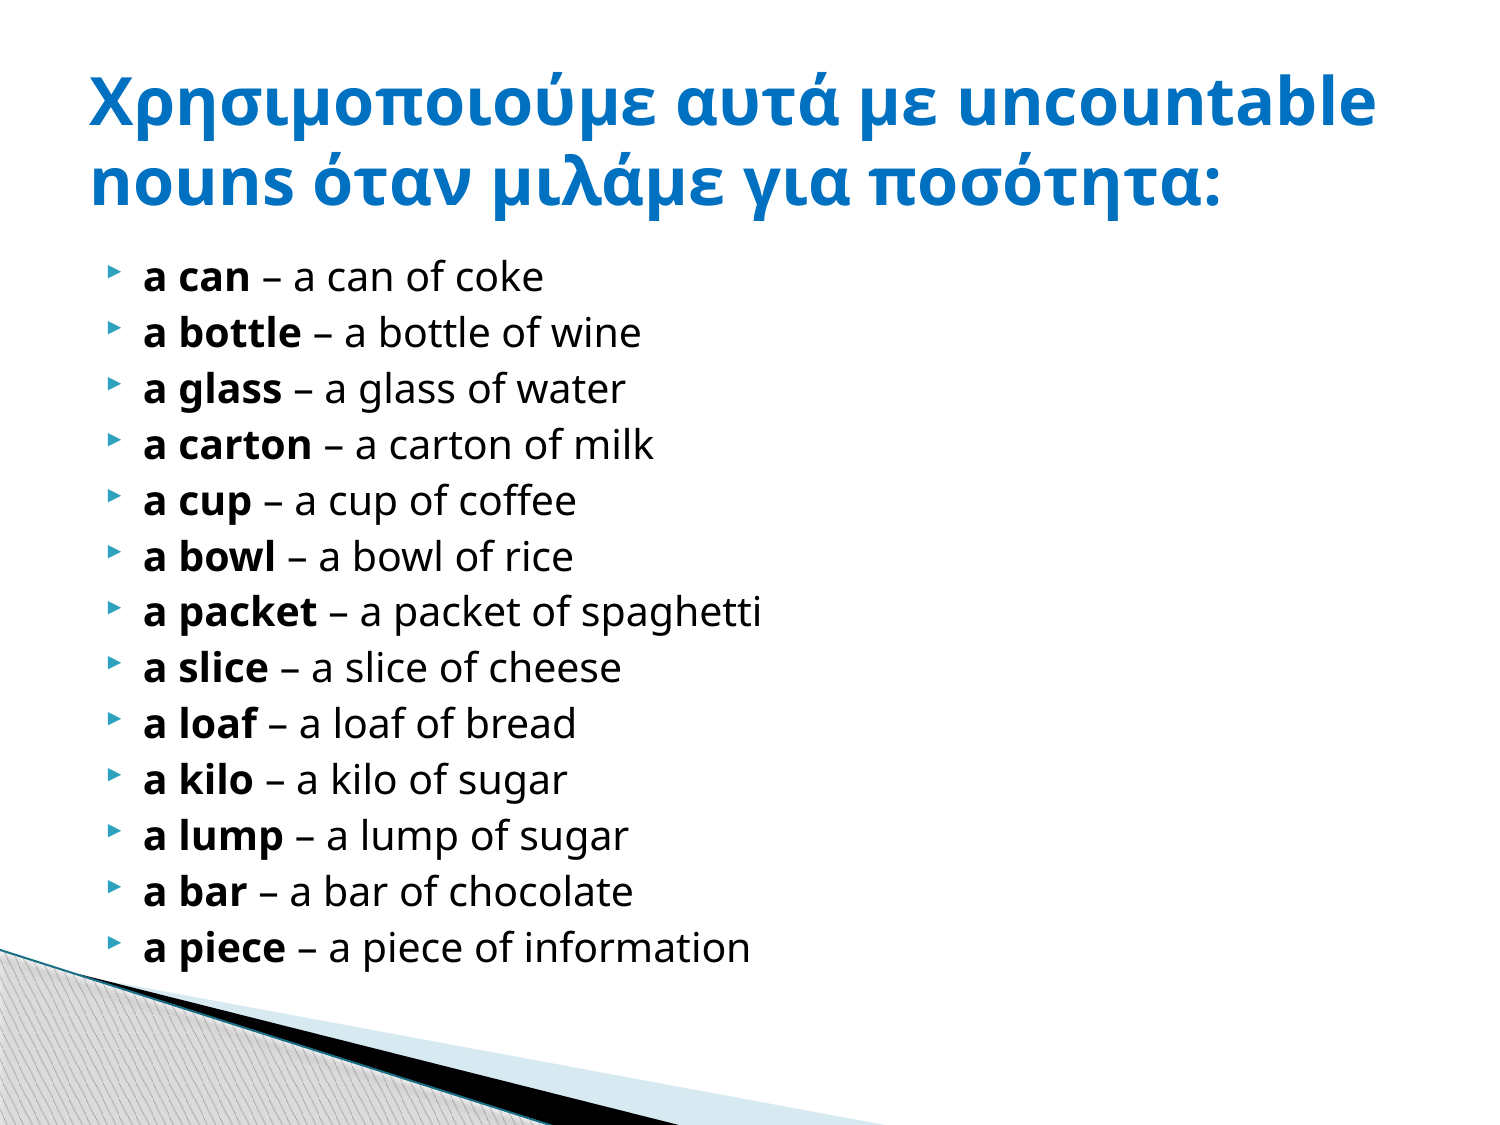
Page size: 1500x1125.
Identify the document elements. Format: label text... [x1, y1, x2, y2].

title Χρησιμοποιούμε αυτά με uncountable nouns όταν μιλάμε για ποσότητα: [75, 45, 1425, 233]
list a can – a can of coke a bottle – a bottle of wine a glass – a glass of water a carton – a carton of milk a cup – a cup of coffee a bowl – a bowl of rice a packet – a packet of spaghetti a slice – a slice of cheese a loaf – a loaf of bread a kilo – a kilo of sugar a lump – a lump of sugar a bar – a bar of chocolate a piece – a piece of information [75, 243, 1425, 986]
